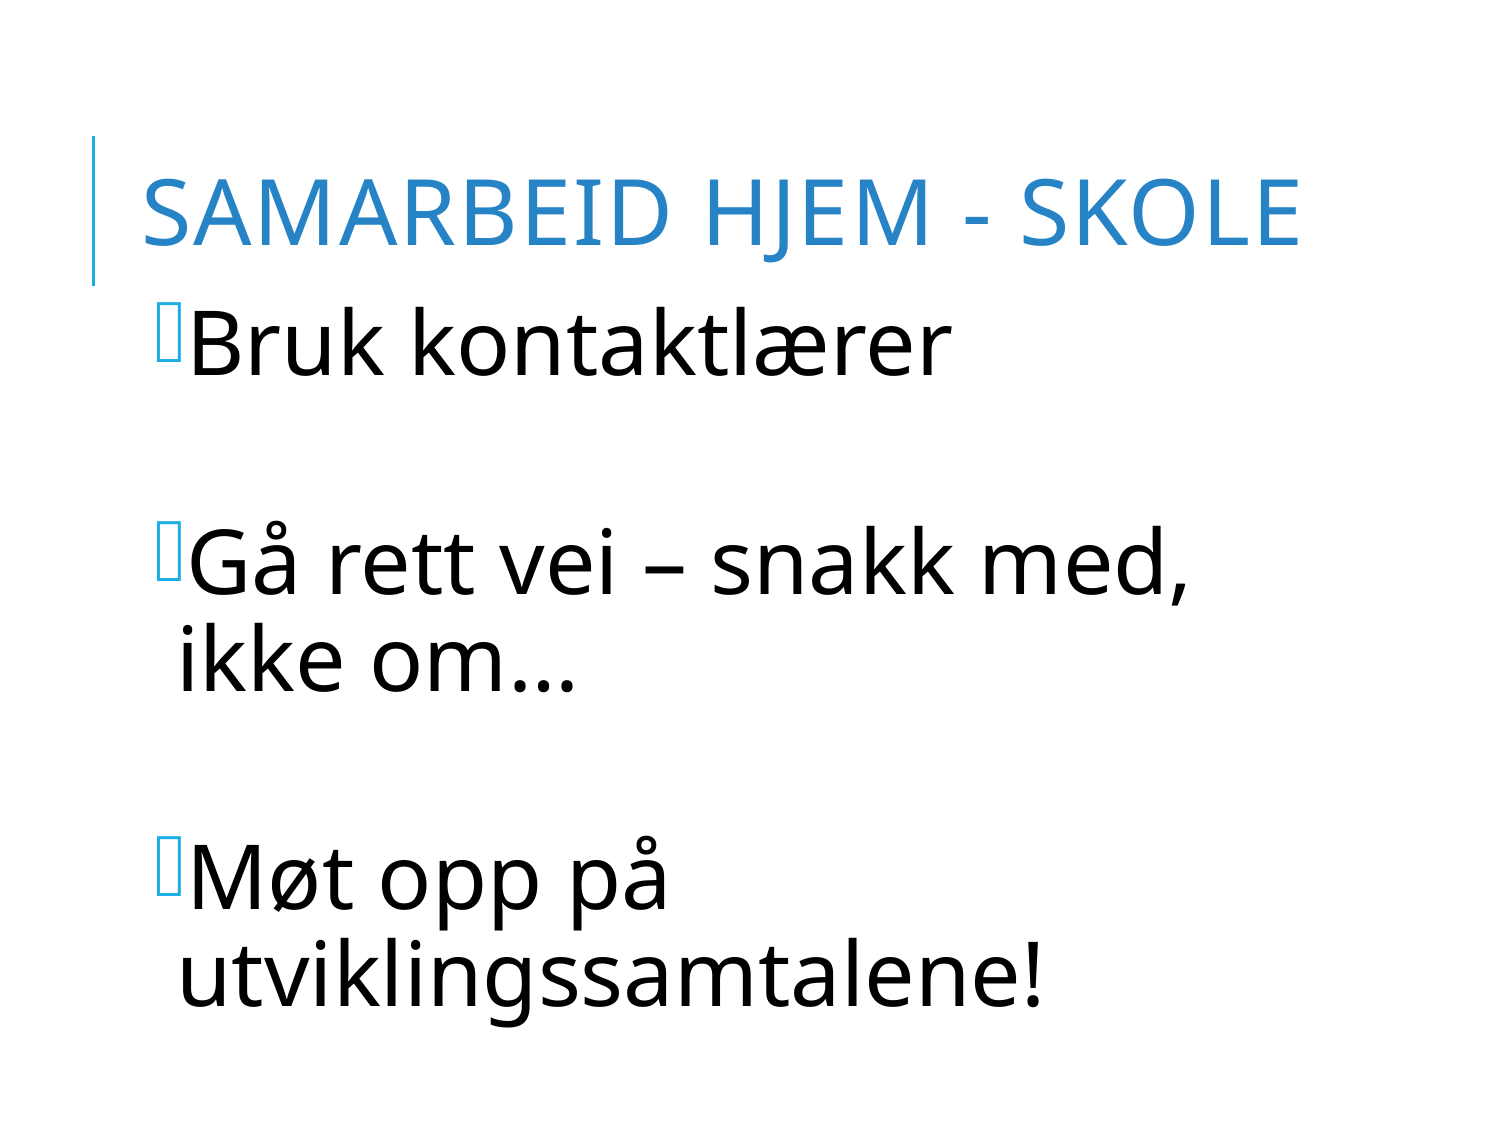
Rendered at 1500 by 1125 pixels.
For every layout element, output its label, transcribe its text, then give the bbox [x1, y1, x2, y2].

list Bruk kontaktlærer Gå rett vei – snakk med, ikke om… Møt opp på utviklingssamtalene! [126, 290, 1322, 1035]
title Samarbeid hjem - skole [126, 96, 1322, 290]
